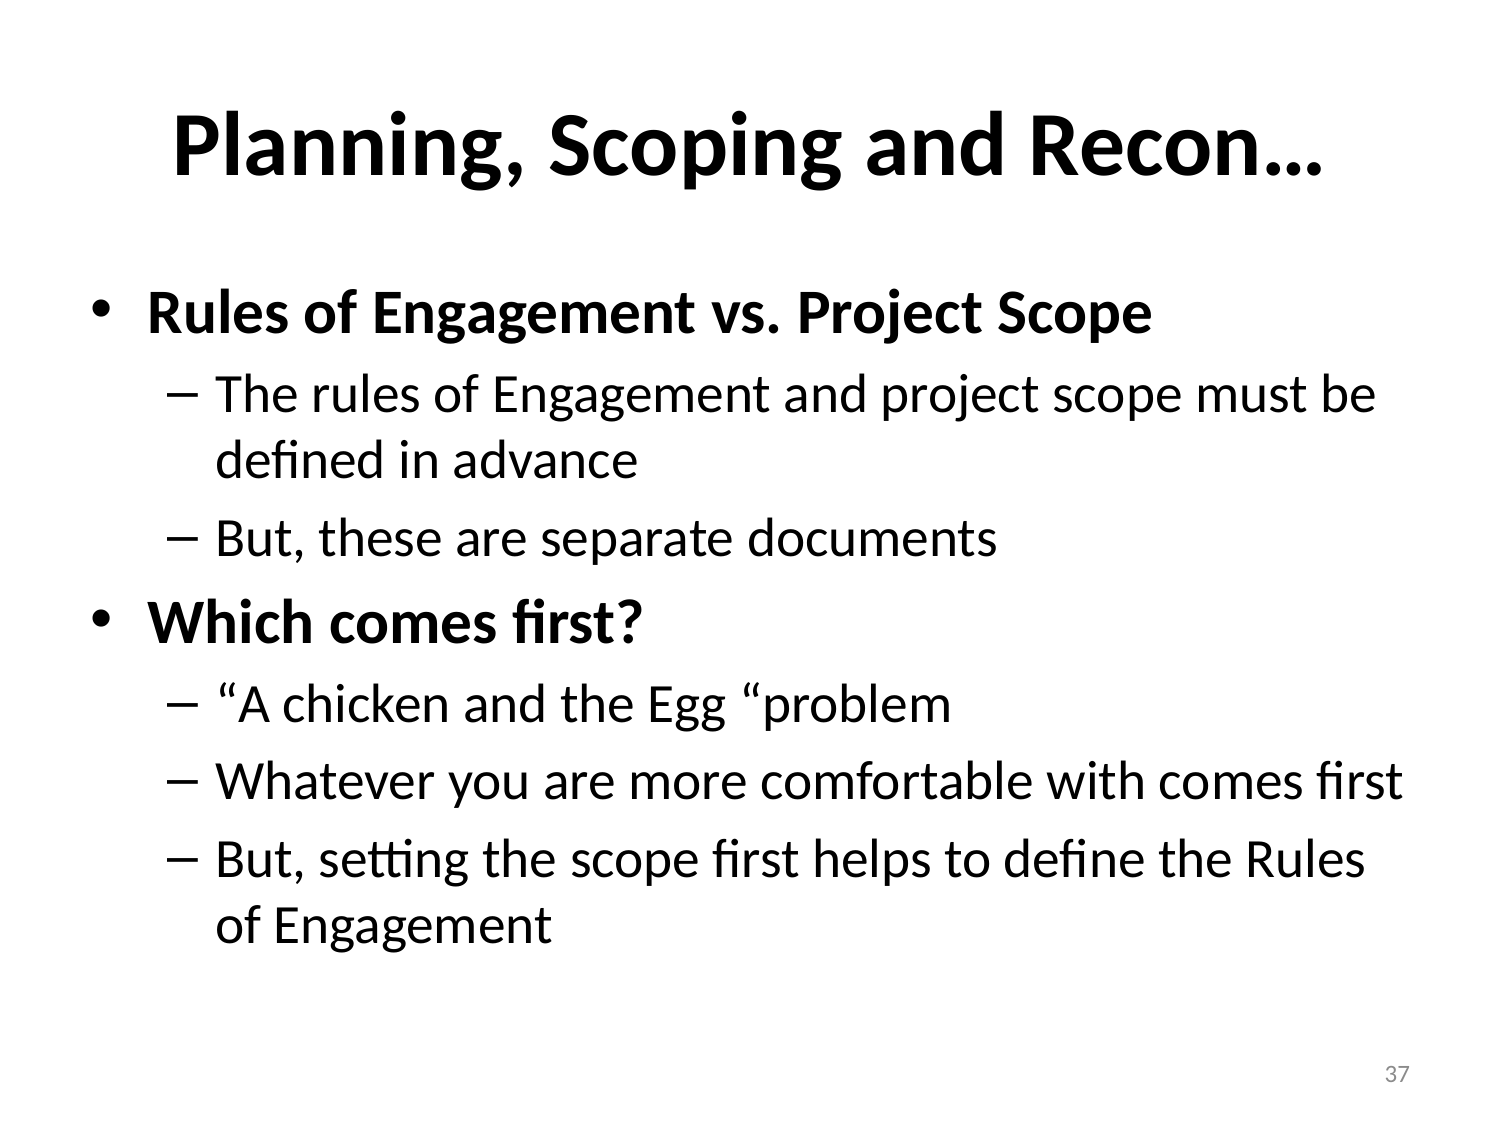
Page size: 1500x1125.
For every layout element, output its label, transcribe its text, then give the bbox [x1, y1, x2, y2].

slide_number 37 [1074, 1042, 1425, 1103]
list Rules of Engagement vs. Project Scope The rules of Engagement and project scope must be defined in advance But, these are separate documents Which comes first? “A chicken and the Egg “problem Whatever you are more comfortable with comes first But, setting the scope first helps to define the Rules of Engagement [75, 262, 1425, 1005]
title Planning, Scoping and Recon… [75, 45, 1425, 233]
